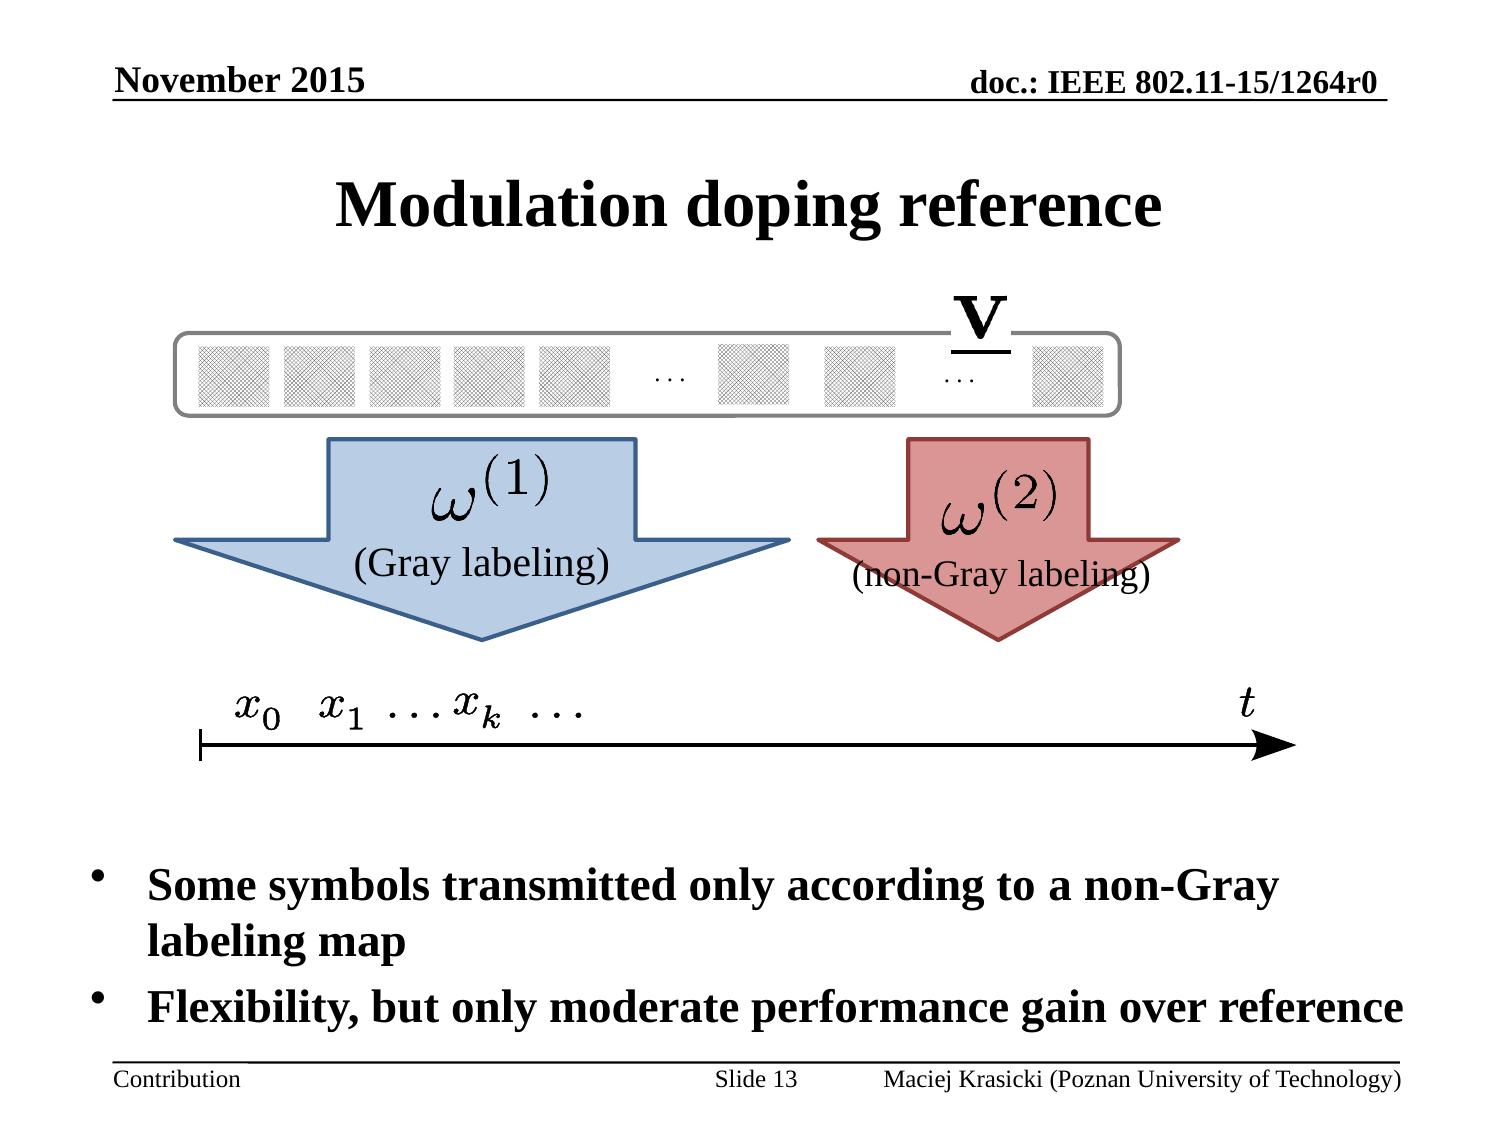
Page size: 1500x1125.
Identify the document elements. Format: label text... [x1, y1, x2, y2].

picture [198, 687, 1298, 768]
slide_number Slide 13 [712, 1061, 800, 1093]
text_box Some symbols transmitted only according to a non-Gray labeling map Flexibility, but only moderate performance gain over reference [74, 845, 1425, 1047]
footer Maciej Krasicki (Poznan University of Technology) [875, 1061, 1402, 1093]
title Modulation doping reference [112, 112, 1388, 288]
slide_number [114, 54, 368, 101]
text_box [174, 295, 1121, 416]
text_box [818, 439, 1179, 641]
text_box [174, 439, 790, 641]
